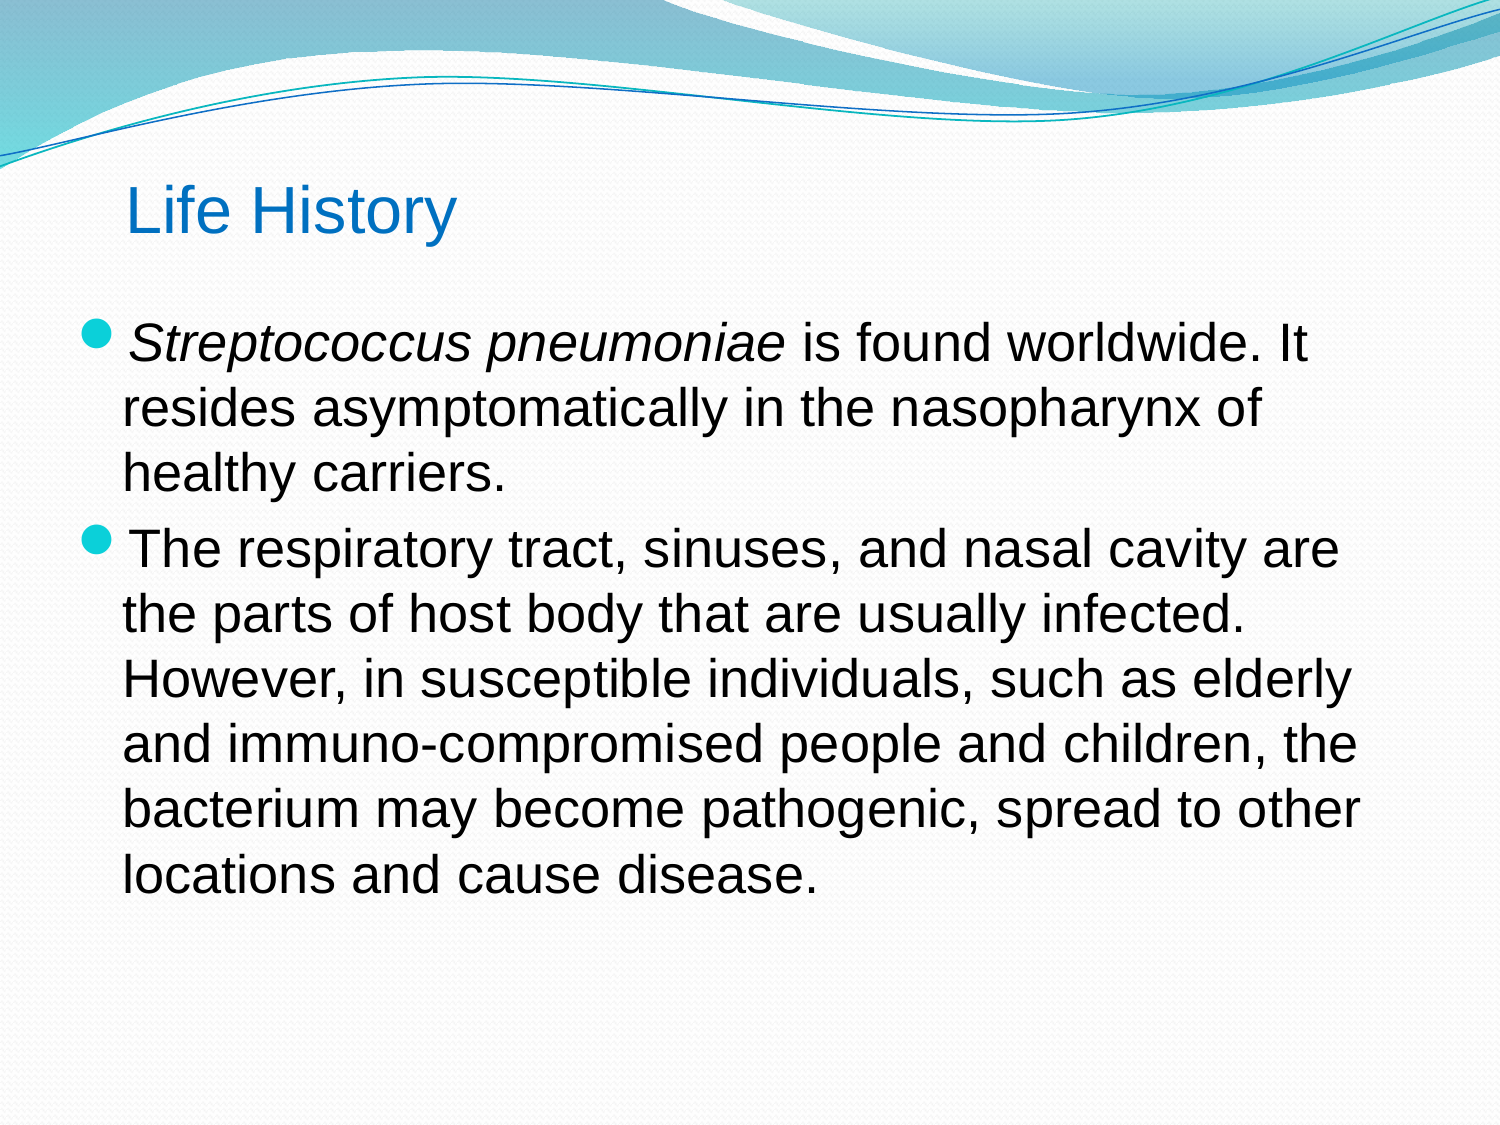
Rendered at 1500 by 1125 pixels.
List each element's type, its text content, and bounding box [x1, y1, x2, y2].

title Life History [125, 149, 1425, 247]
list Streptococcus pneumoniae is found worldwide. It resides asymptomatically in the nasopharynx of healthy carriers. The respiratory tract, sinuses, and nasal cavity are the parts of host body that are usually infected. However, in susceptible individuals, such as elderly and immuno-compromised people and children, the bacterium may become pathogenic, spread to other locations and cause disease. [62, 299, 1438, 1013]
